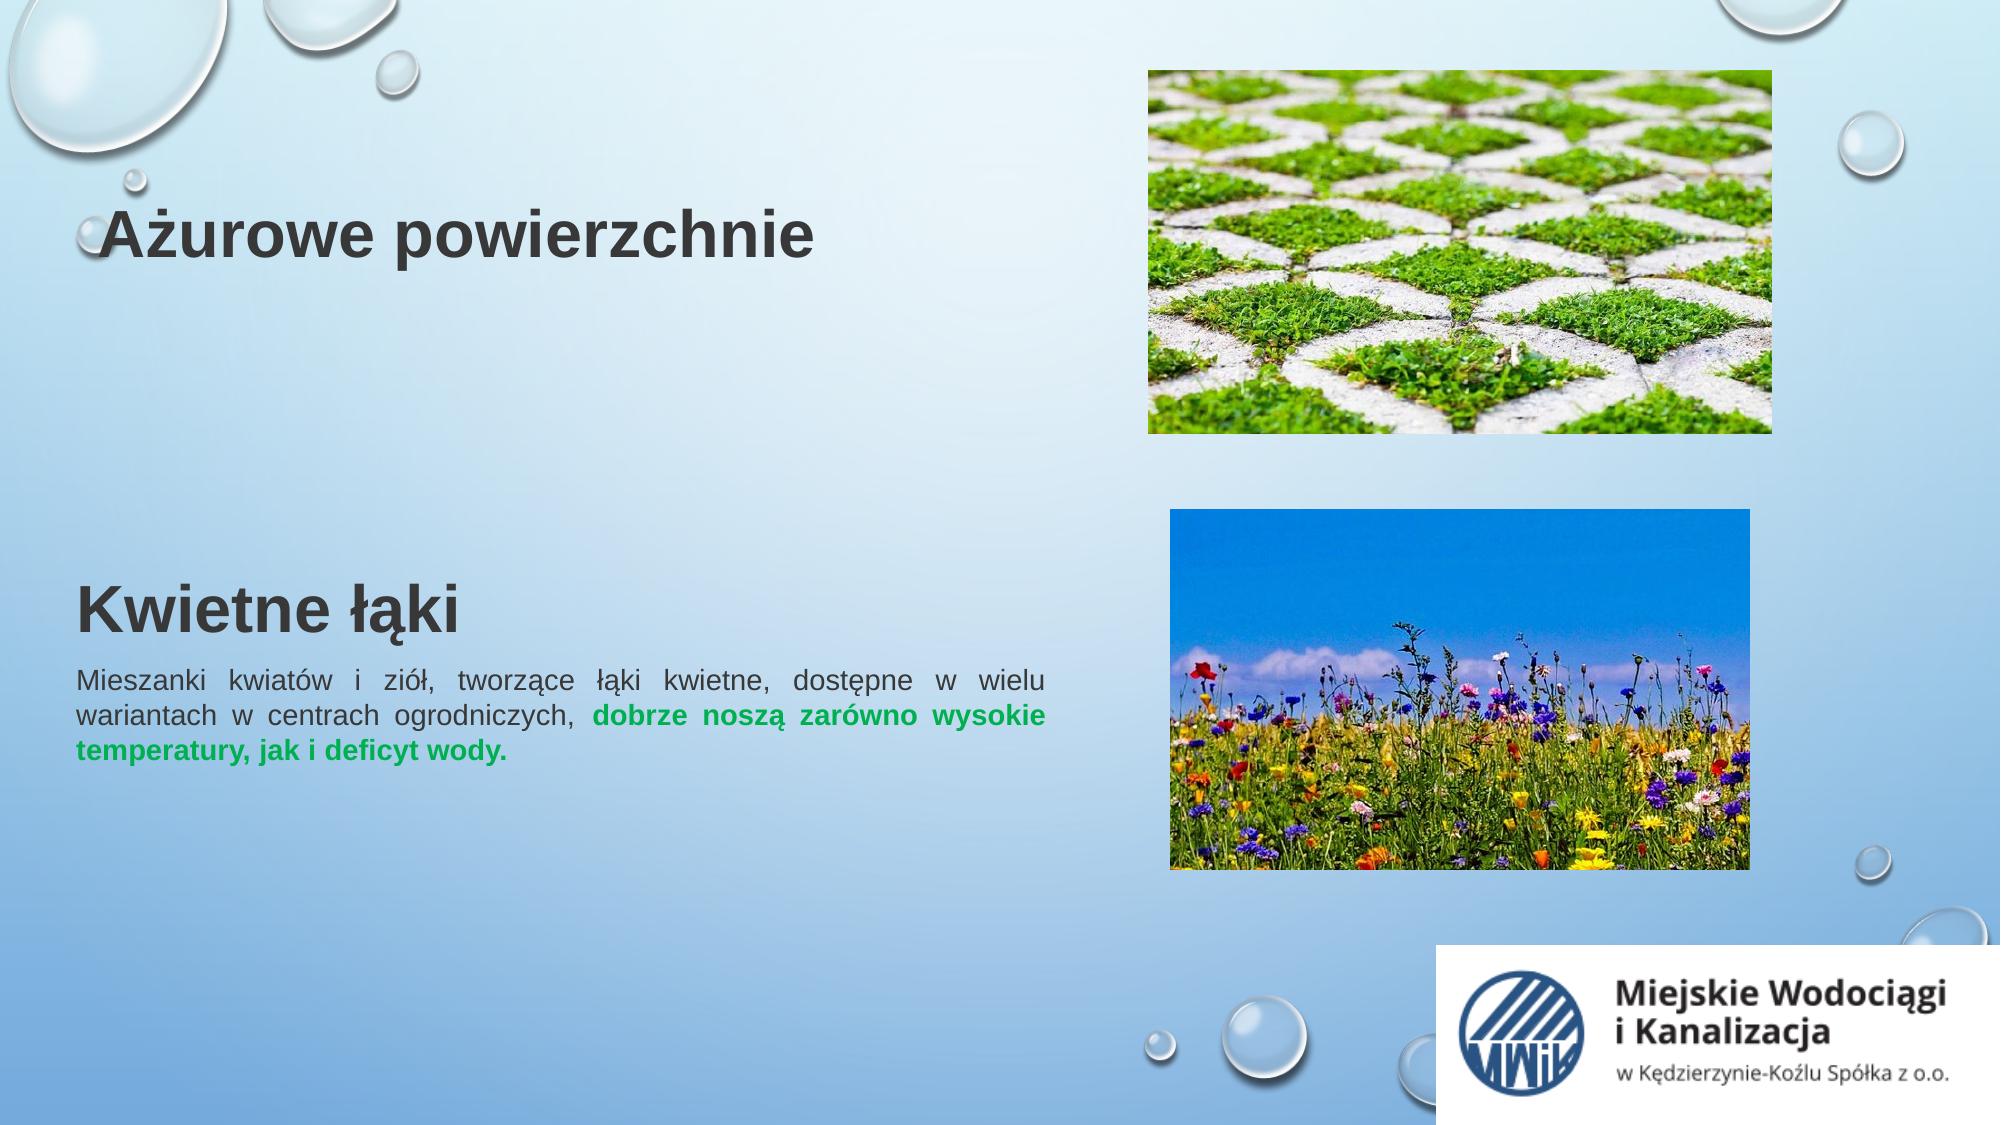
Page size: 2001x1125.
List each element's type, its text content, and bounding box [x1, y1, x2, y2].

picture [0, 0, 2000, 1125]
text_box Kwietne łąki Mieszanki kwiatów i ziół, tworzące łąki kwietne, dostępne w wielu wariantach w centrach ogrodniczych, dobrze noszą zarówno wysokie temperatury, jak i deficyt wody. [61, 603, 1062, 774]
text_box Ażurowe powierzchnie [82, 227, 1083, 278]
